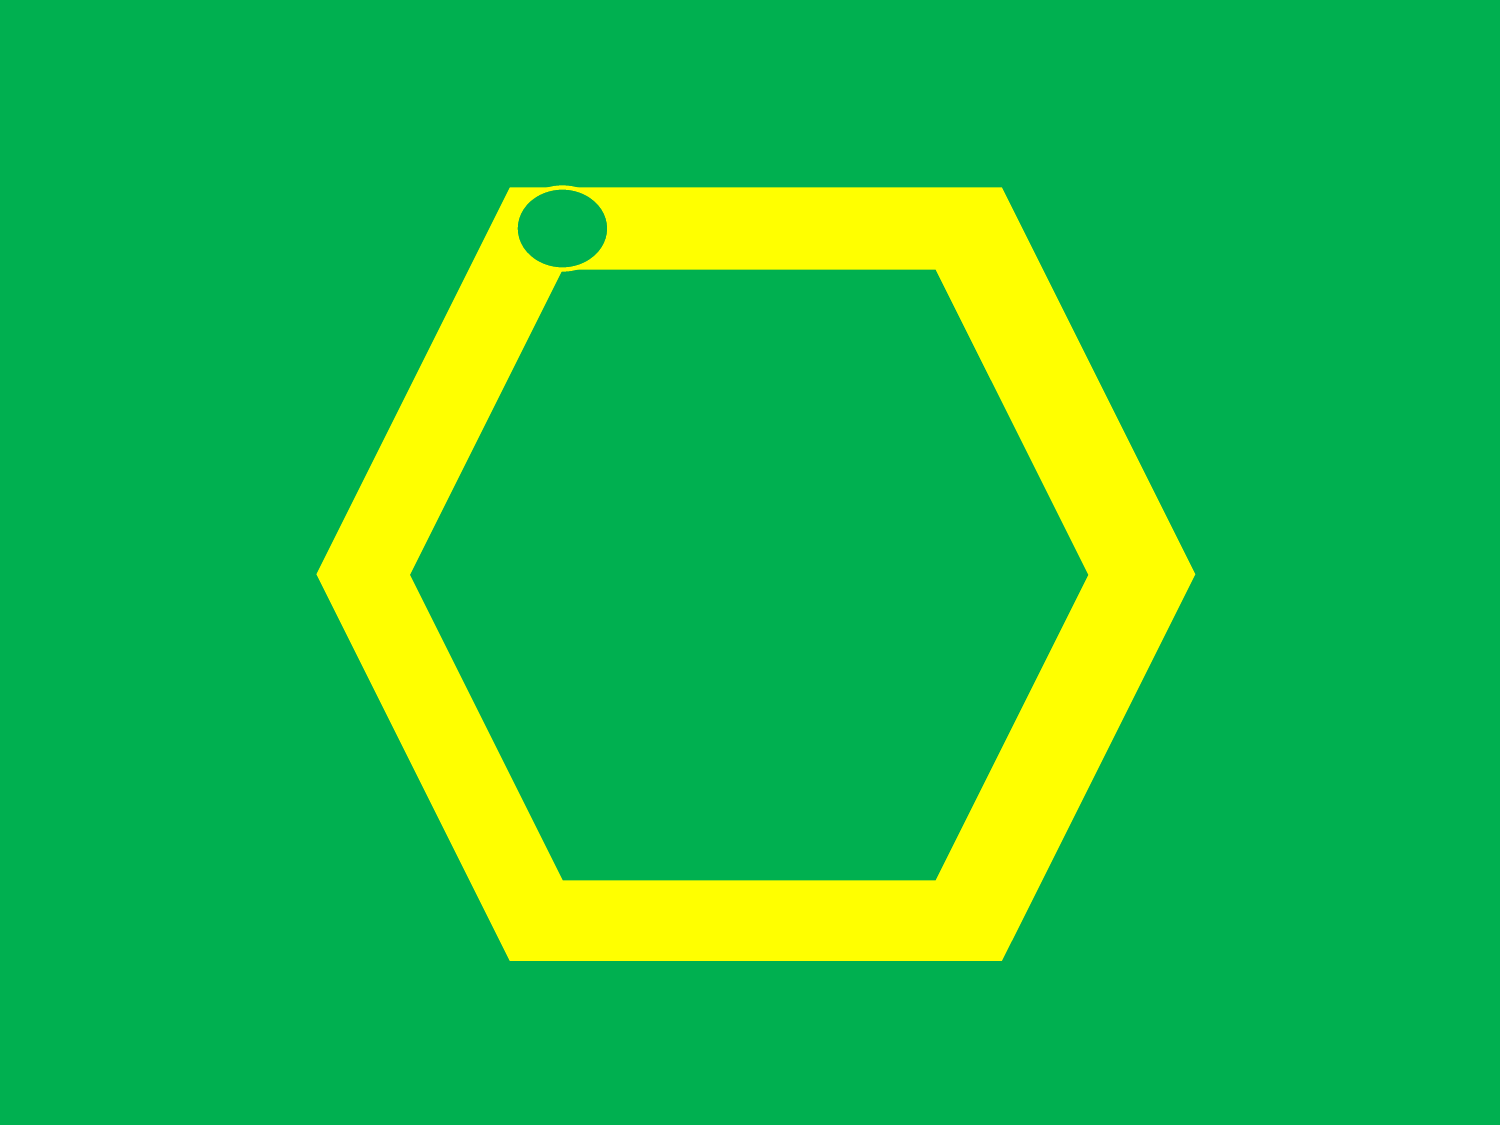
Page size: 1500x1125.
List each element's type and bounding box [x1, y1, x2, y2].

text_box [314, 185, 1198, 963]
text_box [408, 267, 1091, 883]
text_box [513, 185, 612, 272]
